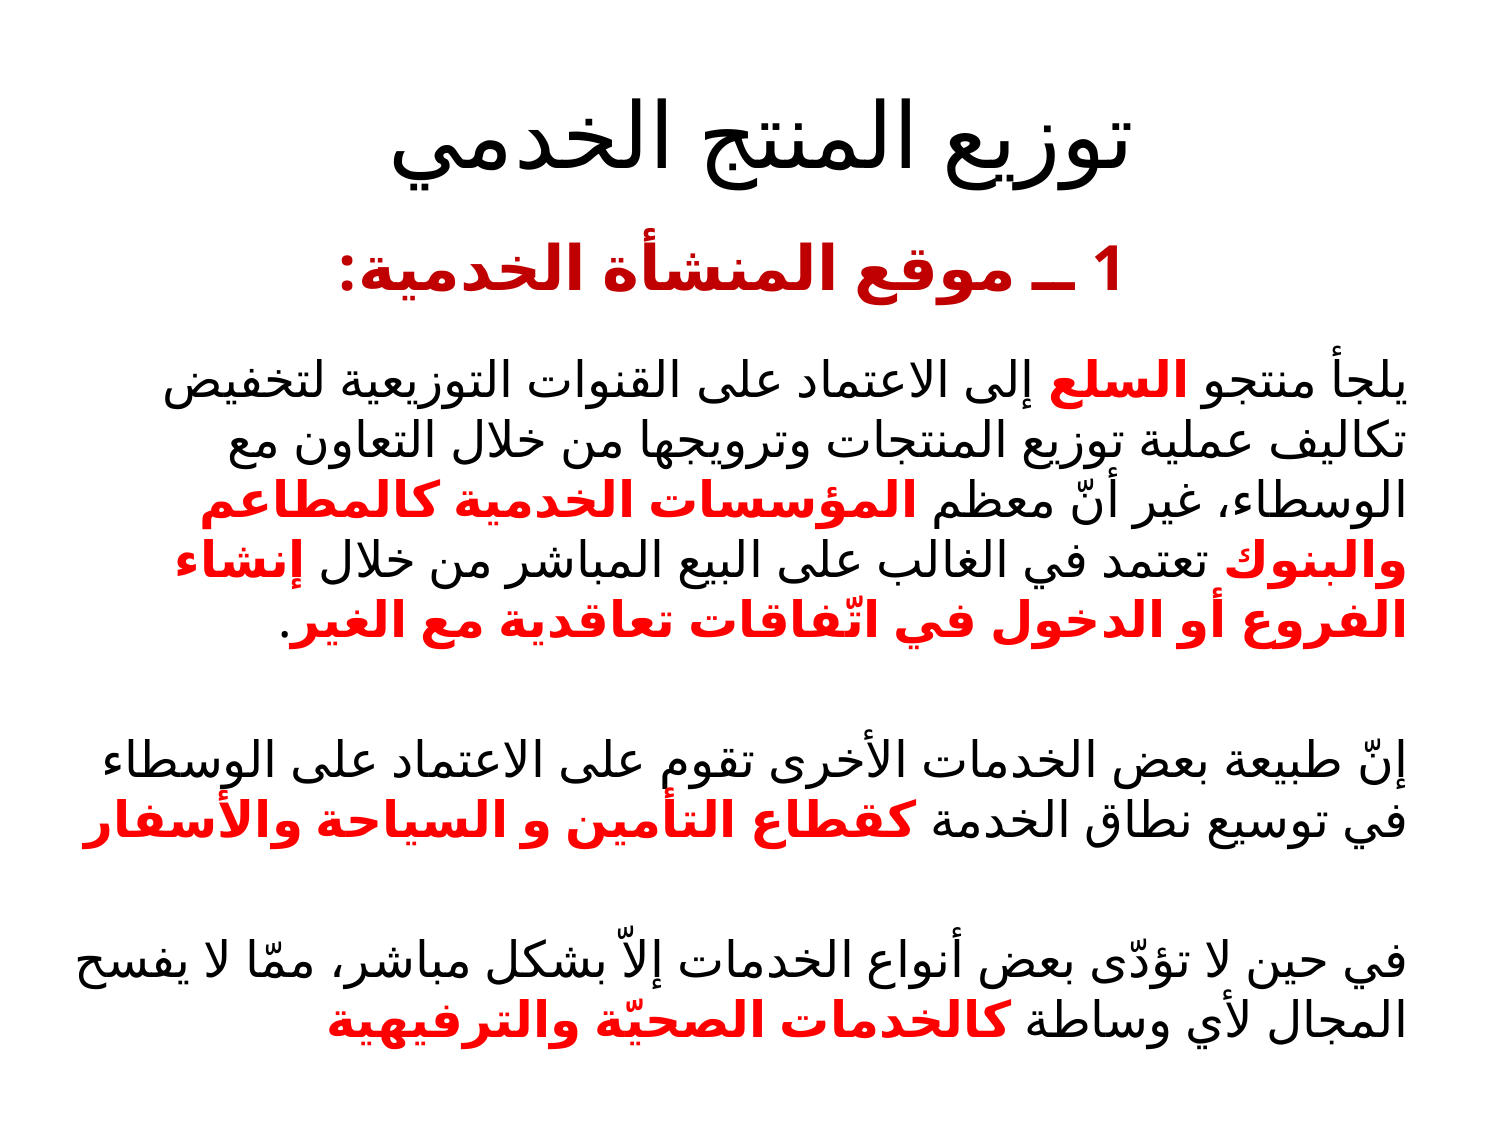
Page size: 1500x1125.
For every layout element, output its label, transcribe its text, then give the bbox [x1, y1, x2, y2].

subtitle 1 ــ موقع المنشأة الخدمية: يلجأ منتجو السلع إلى الاعتماد على القنوات التوزيعية لتخفيض تكاليف عملية توزيع المنتجات وترويجها من خلال التعاون مع الوسطاء، غير أنّ معظم المؤسسات الخدمية كالمطاعم والبنوك تعتمد في الغالب على البيع المباشر من خلال إنشاء الفروع أو الدخول في اتّفاقات تعاقدية مع الغير. إنّ طبيعة بعض الخدمات الأخرى تقوم على الاعتماد على الوسطاء في توسيع نطاق الخدمة كقطاع التأمين و السياحة والأسفار في حين لا تؤدّى بعض أنواع الخدمات إلاّ بشكل مباشر، ممّا لا يفسح المجال لأي وساطة كالخدمات الصحيّة والترفيهية [41, 219, 1424, 1090]
title توزيع المنتج الخدمي [277, 42, 1247, 219]
